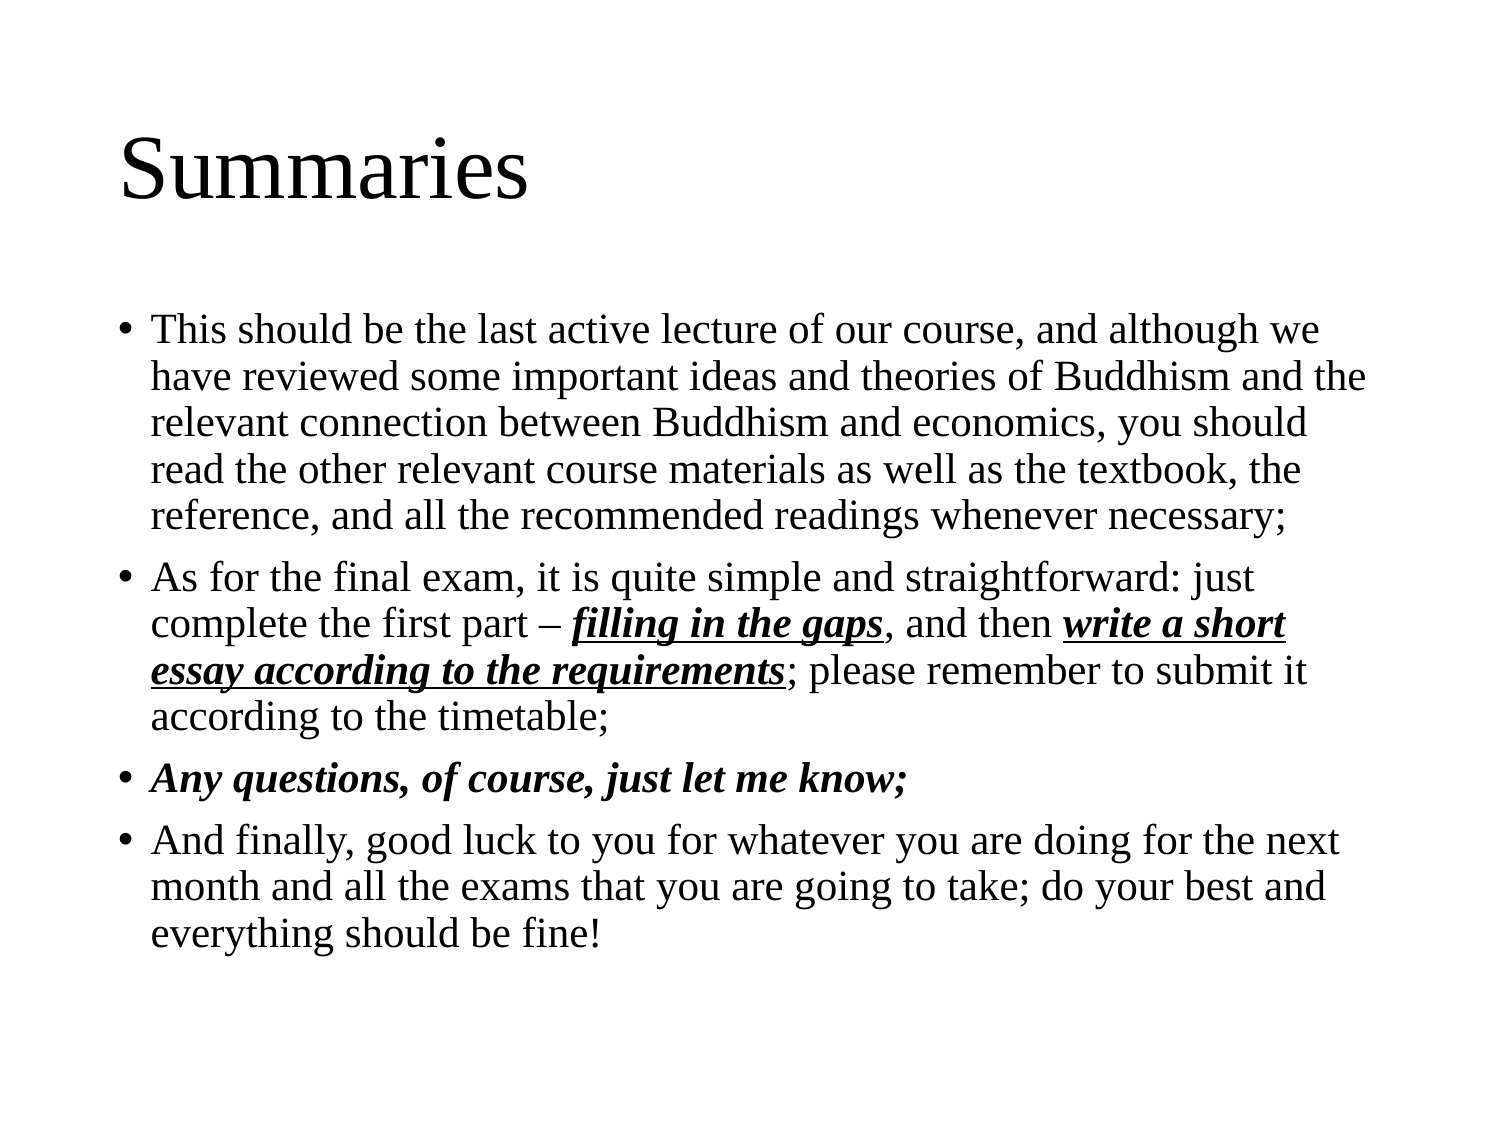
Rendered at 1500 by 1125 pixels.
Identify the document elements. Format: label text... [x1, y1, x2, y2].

title Summaries [103, 59, 1397, 278]
list This should be the last active lecture of our course, and although we have reviewed some important ideas and theories of Buddhism and the relevant connection between Buddhism and economics, you should read the other relevant course materials as well as the textbook, the reference, and all the recommended readings whenever necessary; As for the final exam, it is quite simple and straightforward: just complete the first part – filling in the gaps, and then write a short essay according to the requirements; please remember to submit it according to the timetable; Any questions, of course, just let me know; And finally, good luck to you for whatever you are doing for the next month and all the exams that you are going to take; do your best and everything should be fine! [103, 299, 1397, 1014]
